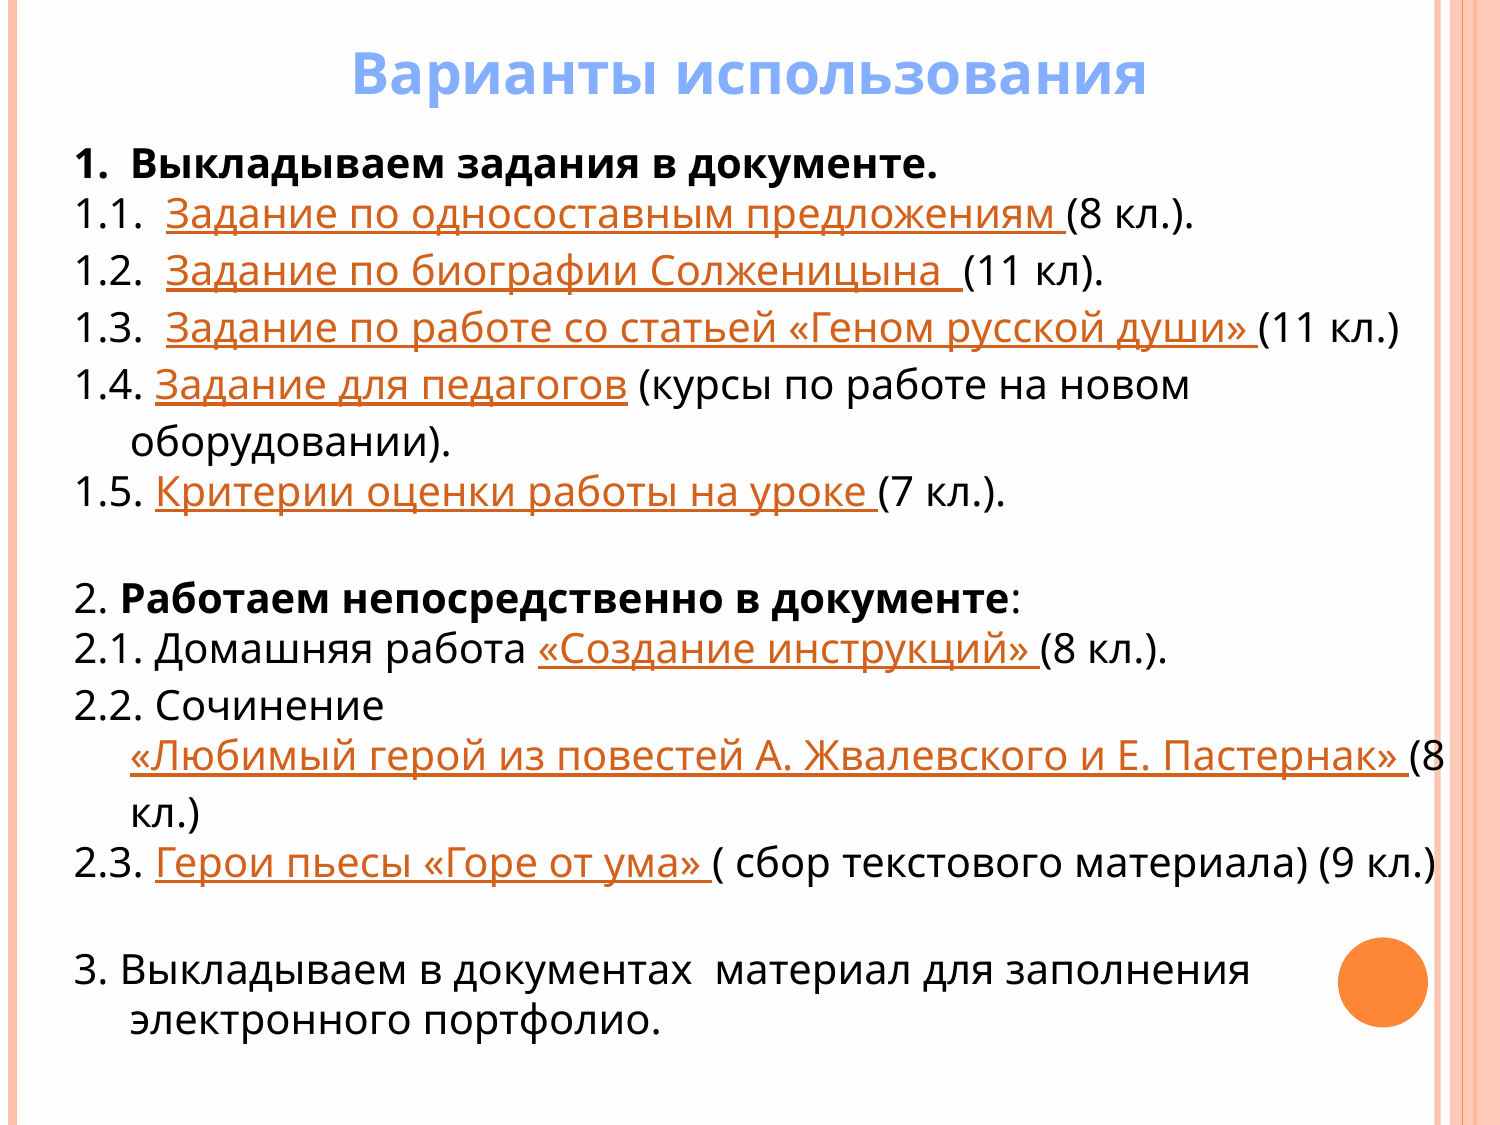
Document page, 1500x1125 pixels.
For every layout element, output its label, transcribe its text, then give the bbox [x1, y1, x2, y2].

text_box Варианты использования [293, 28, 1207, 115]
text_box Выкладываем задания в документе. 1.1. Задание по односоставным предложениям (8 кл.). 1.2. Задание по биографии Солженицына (11 кл). 1.3. Задание по работе со статьей «Геном русской души» (11 кл.) 1.4. Задание для педагогов (курсы по работе на новом оборудовании). 1.5. Критерии оценки работы на уроке (7 кл.). 2. Работаем непосредственно в документе: 2.1. Домашняя работа «Создание инструкций» (8 кл.). 2.2. Сочинение «Любимый герой из повестей А. Жвалевского и Е. Пастернак» (8 кл.) 2.3. Герои пьесы «Горе от ума» ( сбор текстового материала) (9 кл.) 3. Выкладываем в документах материал для заполнения электронного портфолио. [58, 128, 1477, 902]
